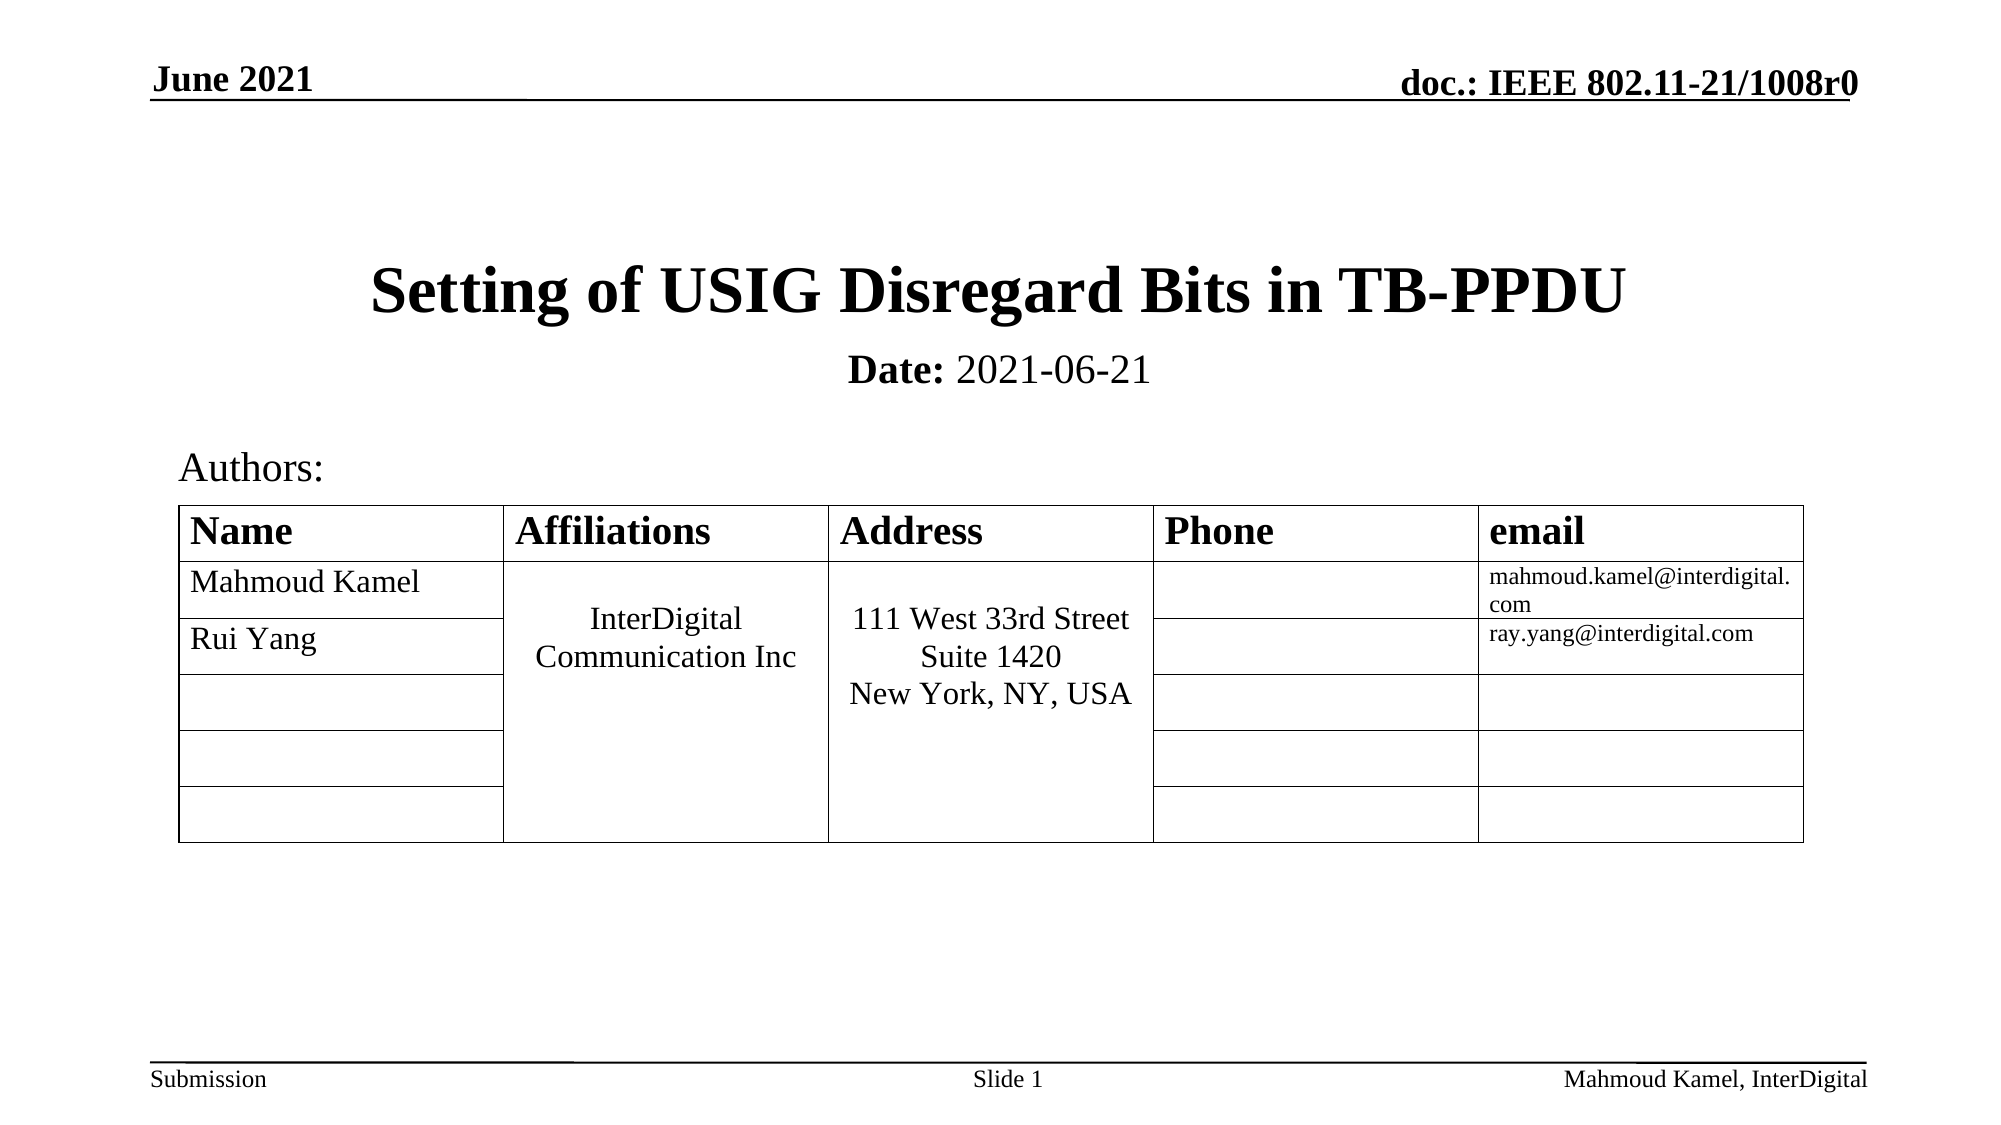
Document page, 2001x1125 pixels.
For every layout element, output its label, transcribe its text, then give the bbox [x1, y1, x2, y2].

slide_number Slide 1 [950, 1061, 1067, 1123]
footer Mahmoud Kamel, InterDigital [1171, 1061, 1869, 1093]
text_box Authors: [162, 432, 401, 495]
title Setting of USIG Disregard Bits in TB-PPDU [149, 165, 1851, 407]
subtitle Date: 2021-06-21 [299, 334, 1701, 413]
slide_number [152, 54, 563, 100]
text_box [163, 504, 1848, 913]
